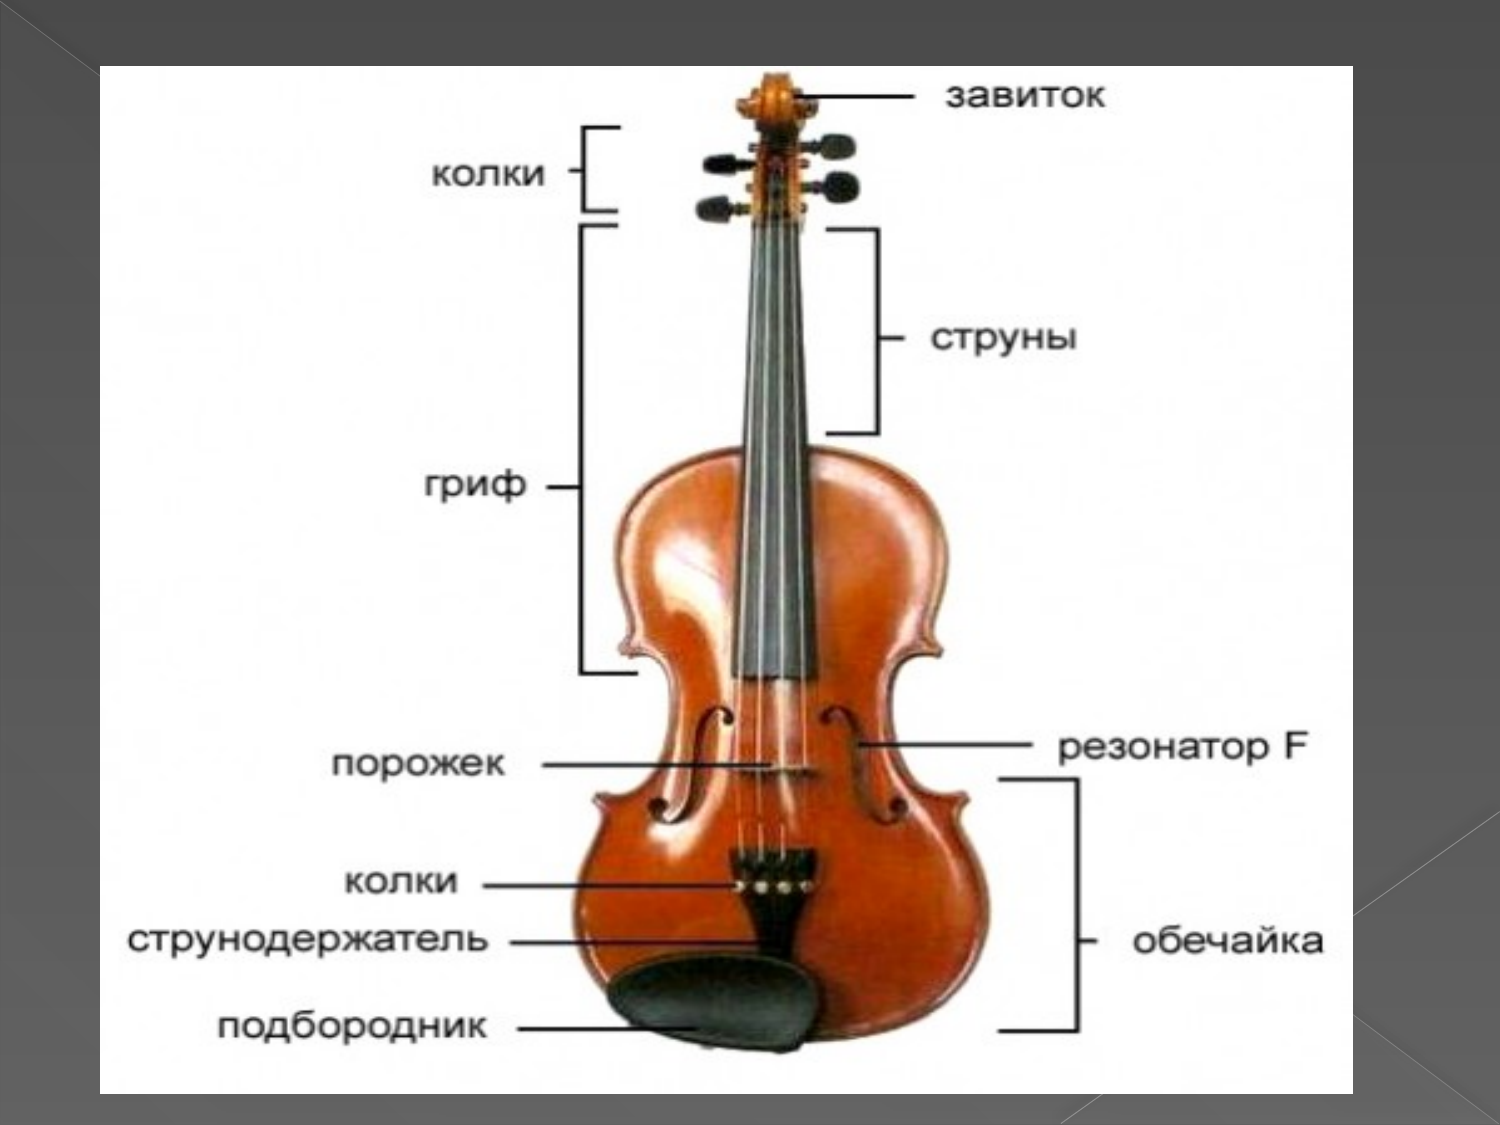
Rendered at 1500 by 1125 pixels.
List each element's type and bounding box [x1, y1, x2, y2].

picture [100, 66, 1353, 1095]
